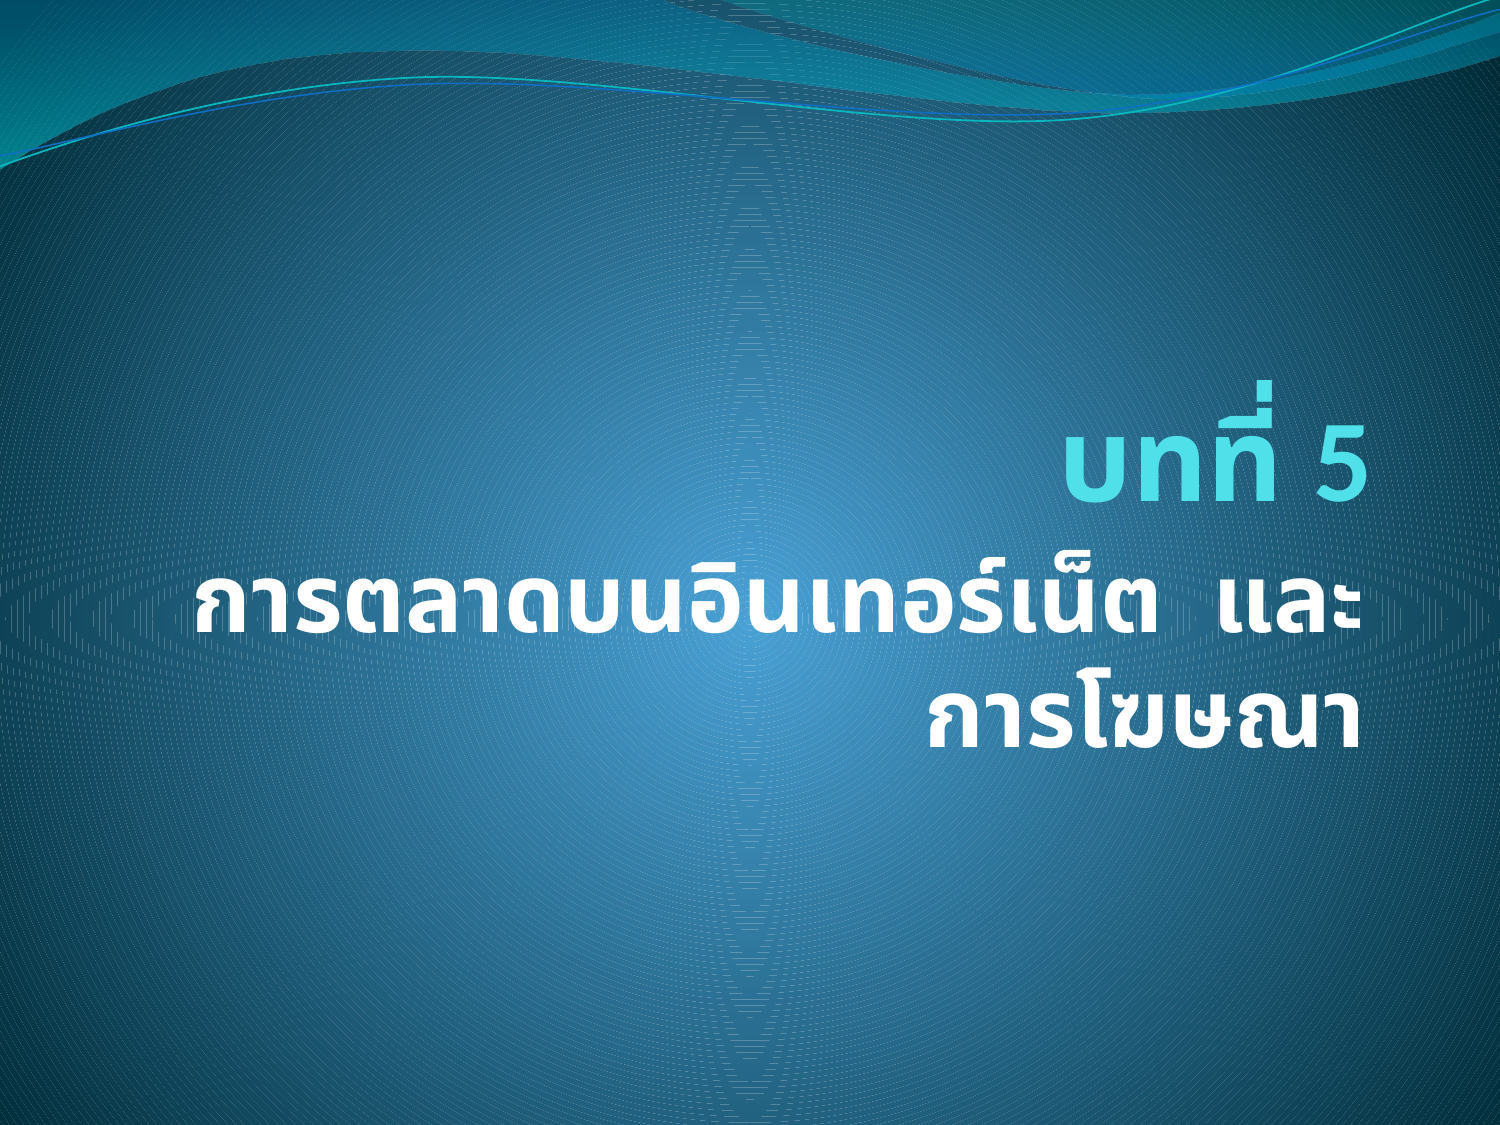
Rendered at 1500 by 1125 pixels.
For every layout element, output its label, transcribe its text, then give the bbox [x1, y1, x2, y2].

title บทที่ 5 [87, 224, 1376, 525]
subtitle การตลาดบนอินเทอร์เน็ต และการโฆษณา [87, 529, 1376, 818]
